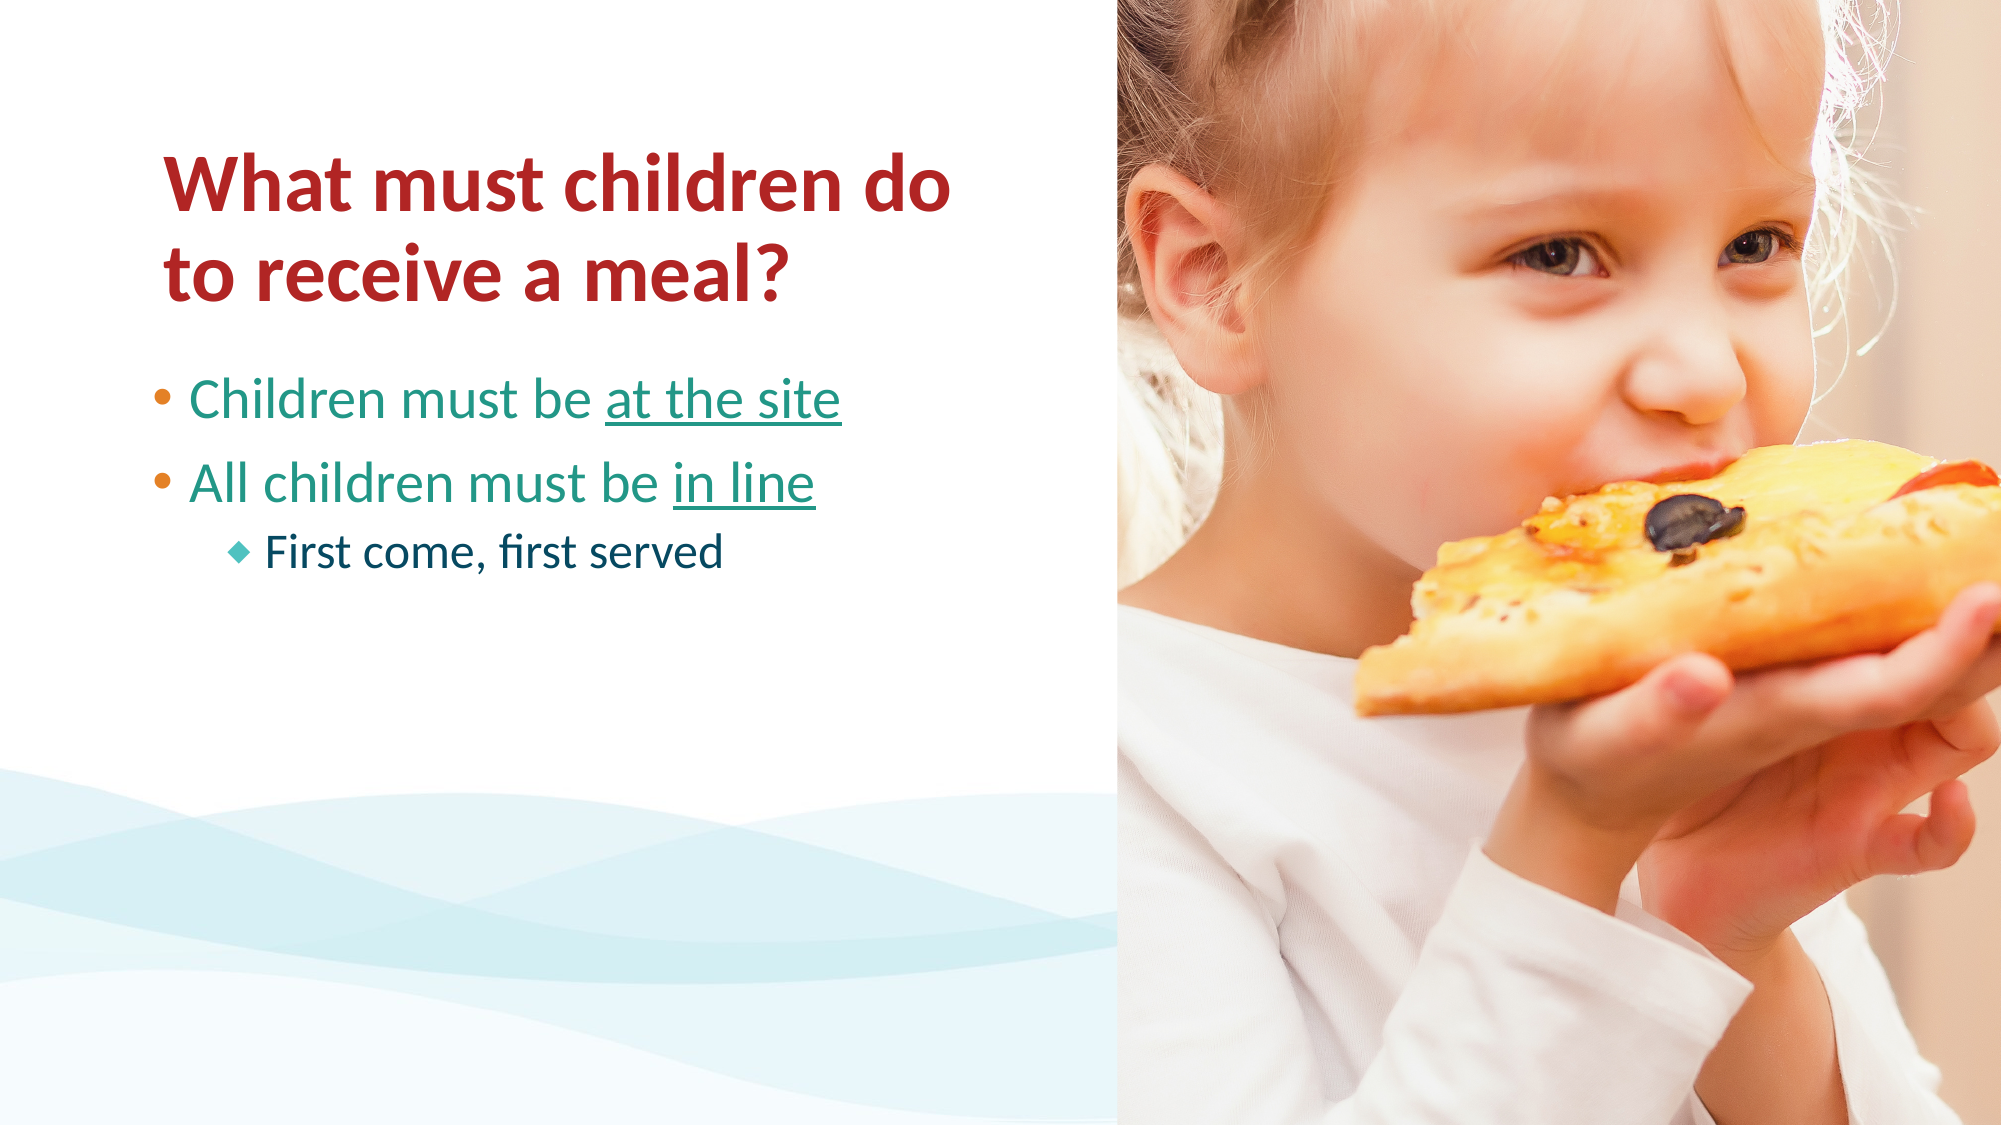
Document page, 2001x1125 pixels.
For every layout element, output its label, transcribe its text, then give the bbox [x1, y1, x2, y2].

list Children must be at the site All children must be in line First come, first served [137, 360, 937, 1075]
title What must children do to receive a meal? [148, 120, 1030, 339]
picture [0, 0, 2001, 1125]
